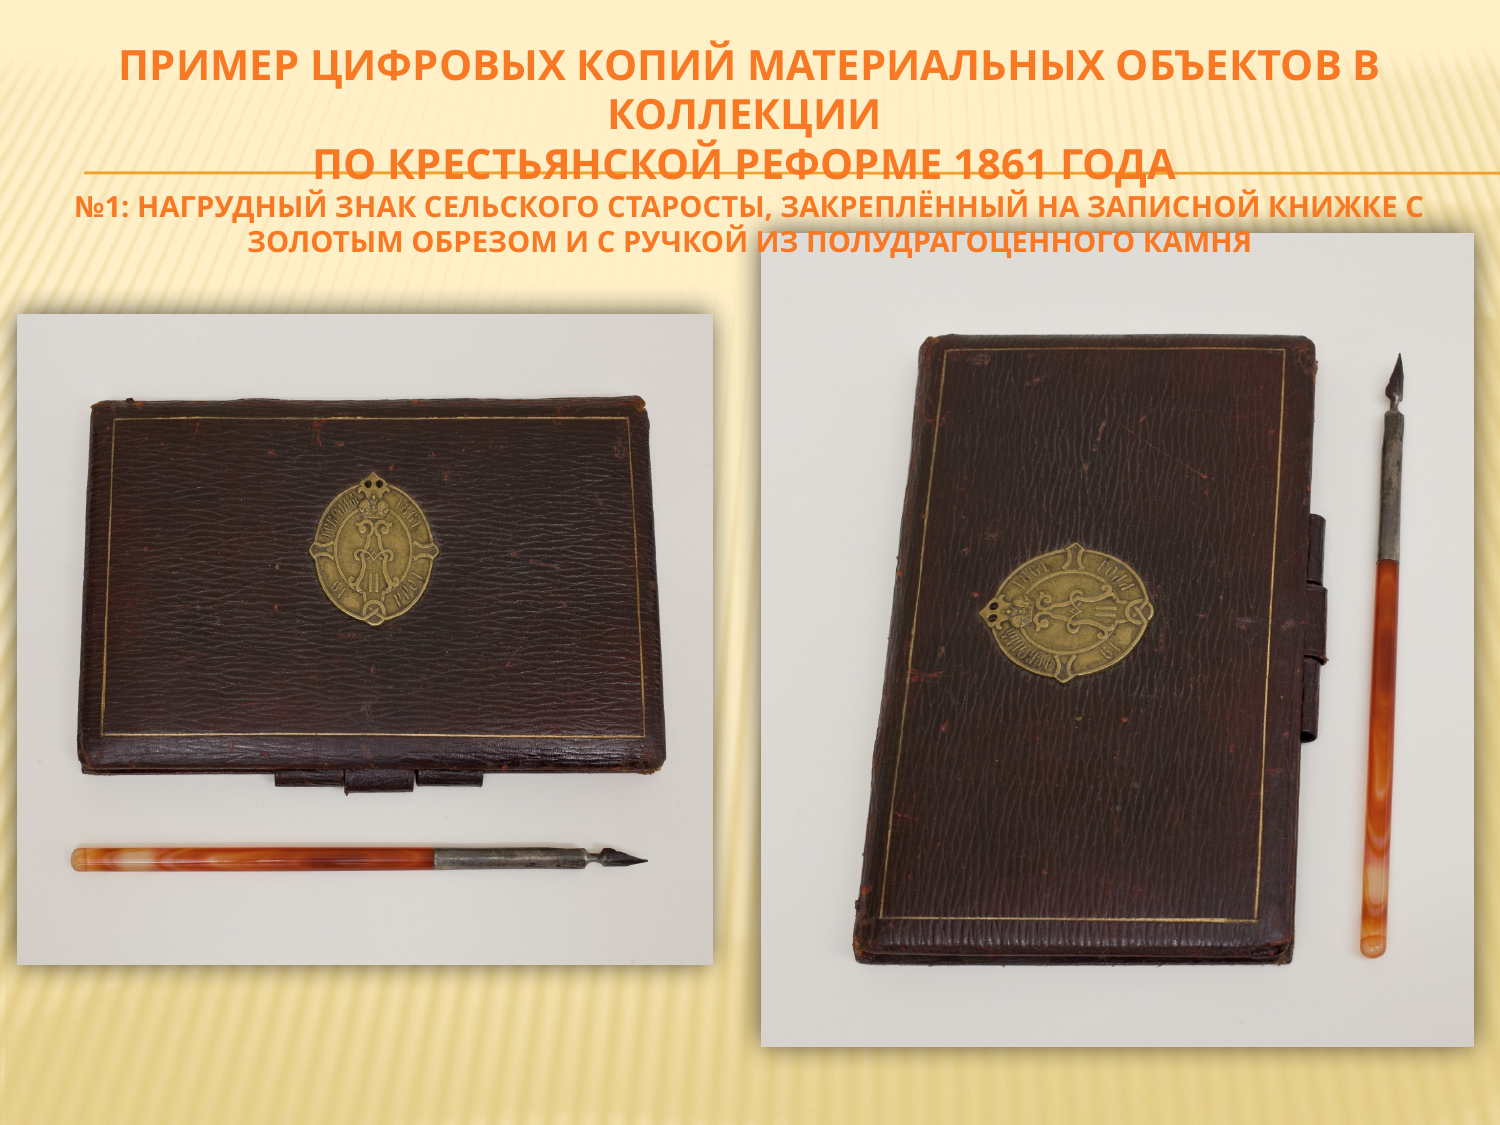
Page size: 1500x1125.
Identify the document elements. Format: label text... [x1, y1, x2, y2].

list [761, 233, 1474, 1048]
text_box Пример цифровых копий материальных объектов в коллекции По креСтьянской реформе 1861 года №1: Нагрудный знак сельского старосты, закреплённый на записной книжке с золотым обрезом и с ручкой из полудрагоценного камня [0, 30, 1500, 266]
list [17, 314, 713, 965]
